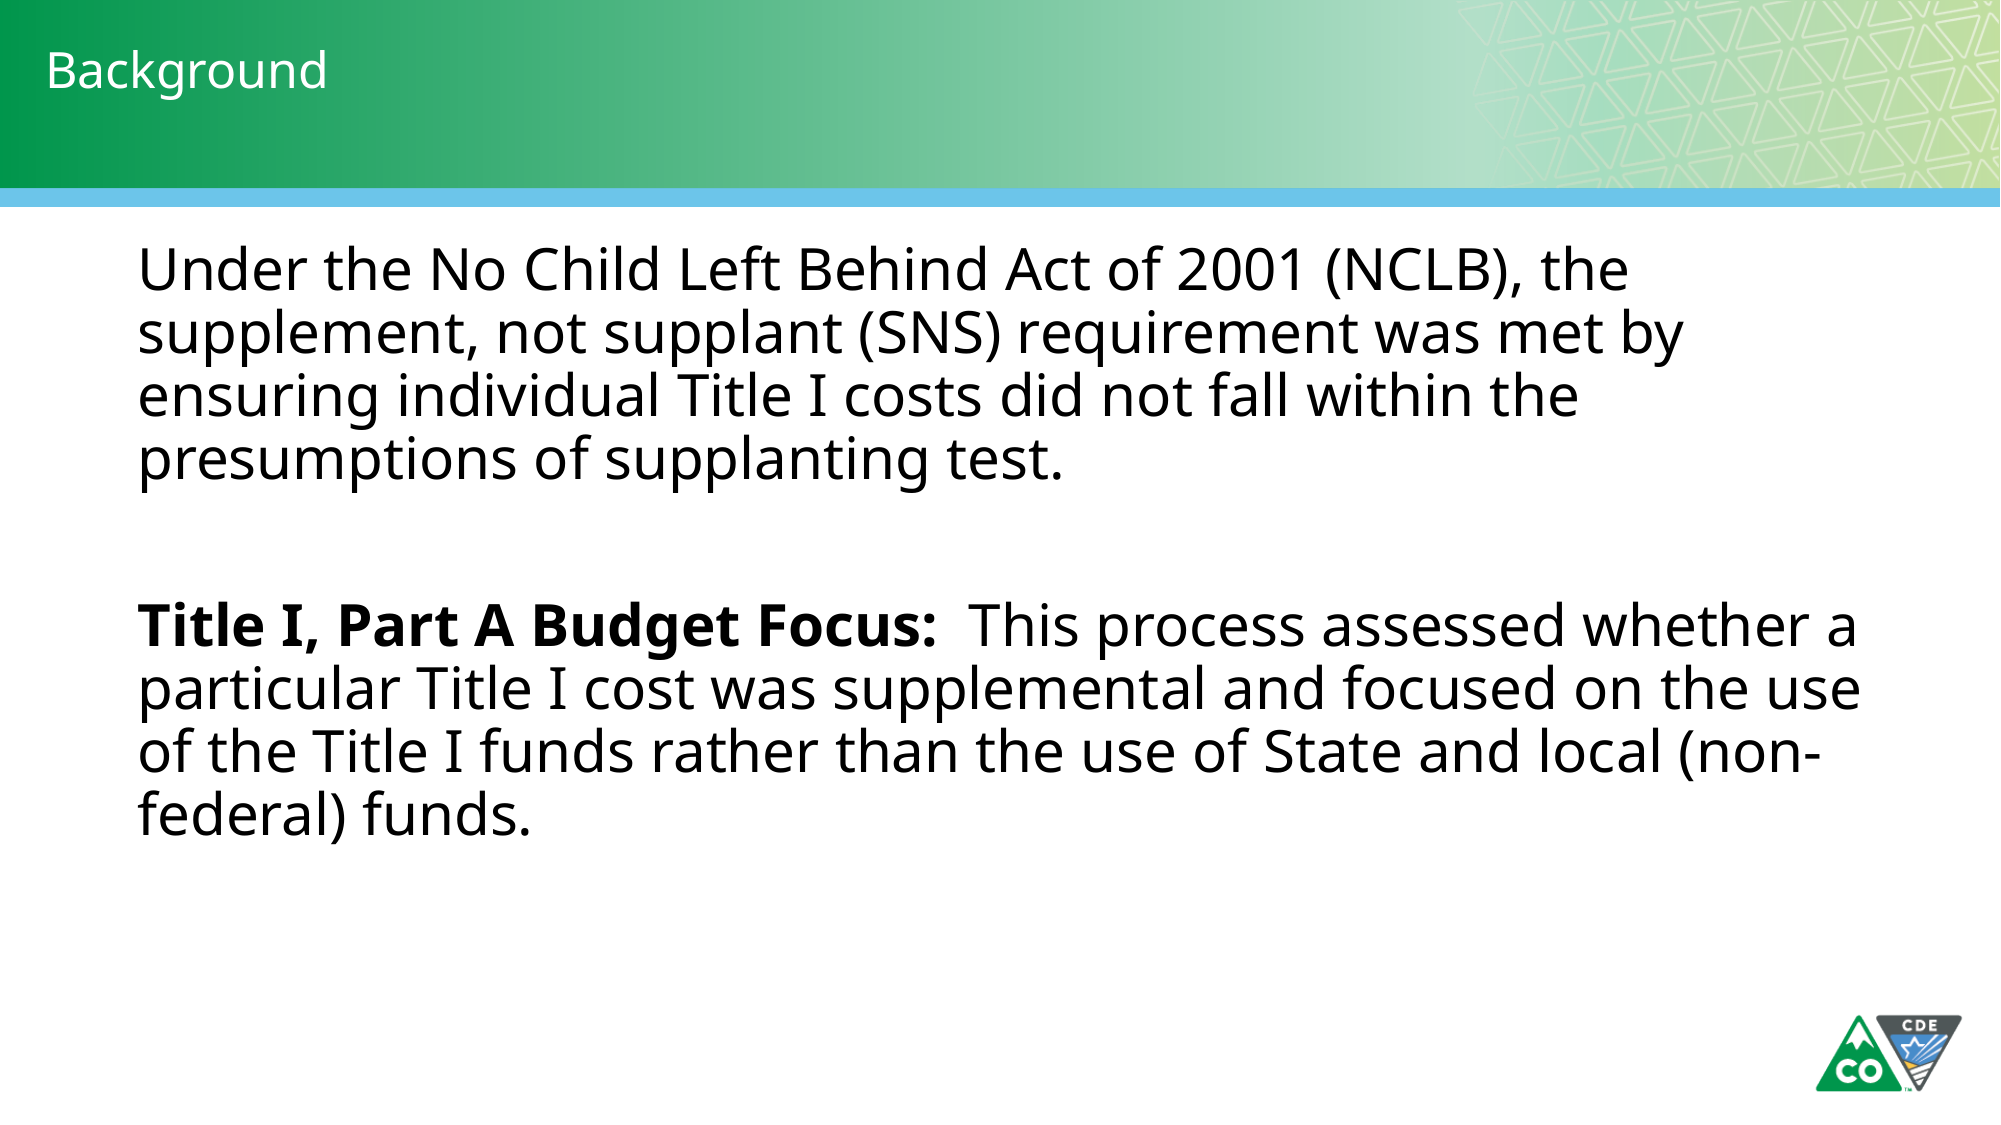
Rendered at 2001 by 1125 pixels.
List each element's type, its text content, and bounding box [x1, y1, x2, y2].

picture [0, 0, 2000, 207]
title Background [45, 45, 1022, 162]
list Under the No Child Left Behind Act of 2001 (NCLB), the supplement, not supplant (SNS) requirement was met by ensuring individual Title I costs did not fall within the presumptions of supplanting test. Title I, Part A Budget Focus: This process assessed whether a particular Title I cost was supplemental and focused on the use of the Title I funds rather than the use of State and local (non-federal) funds. [137, 239, 1863, 954]
picture [1803, 1006, 1972, 1099]
